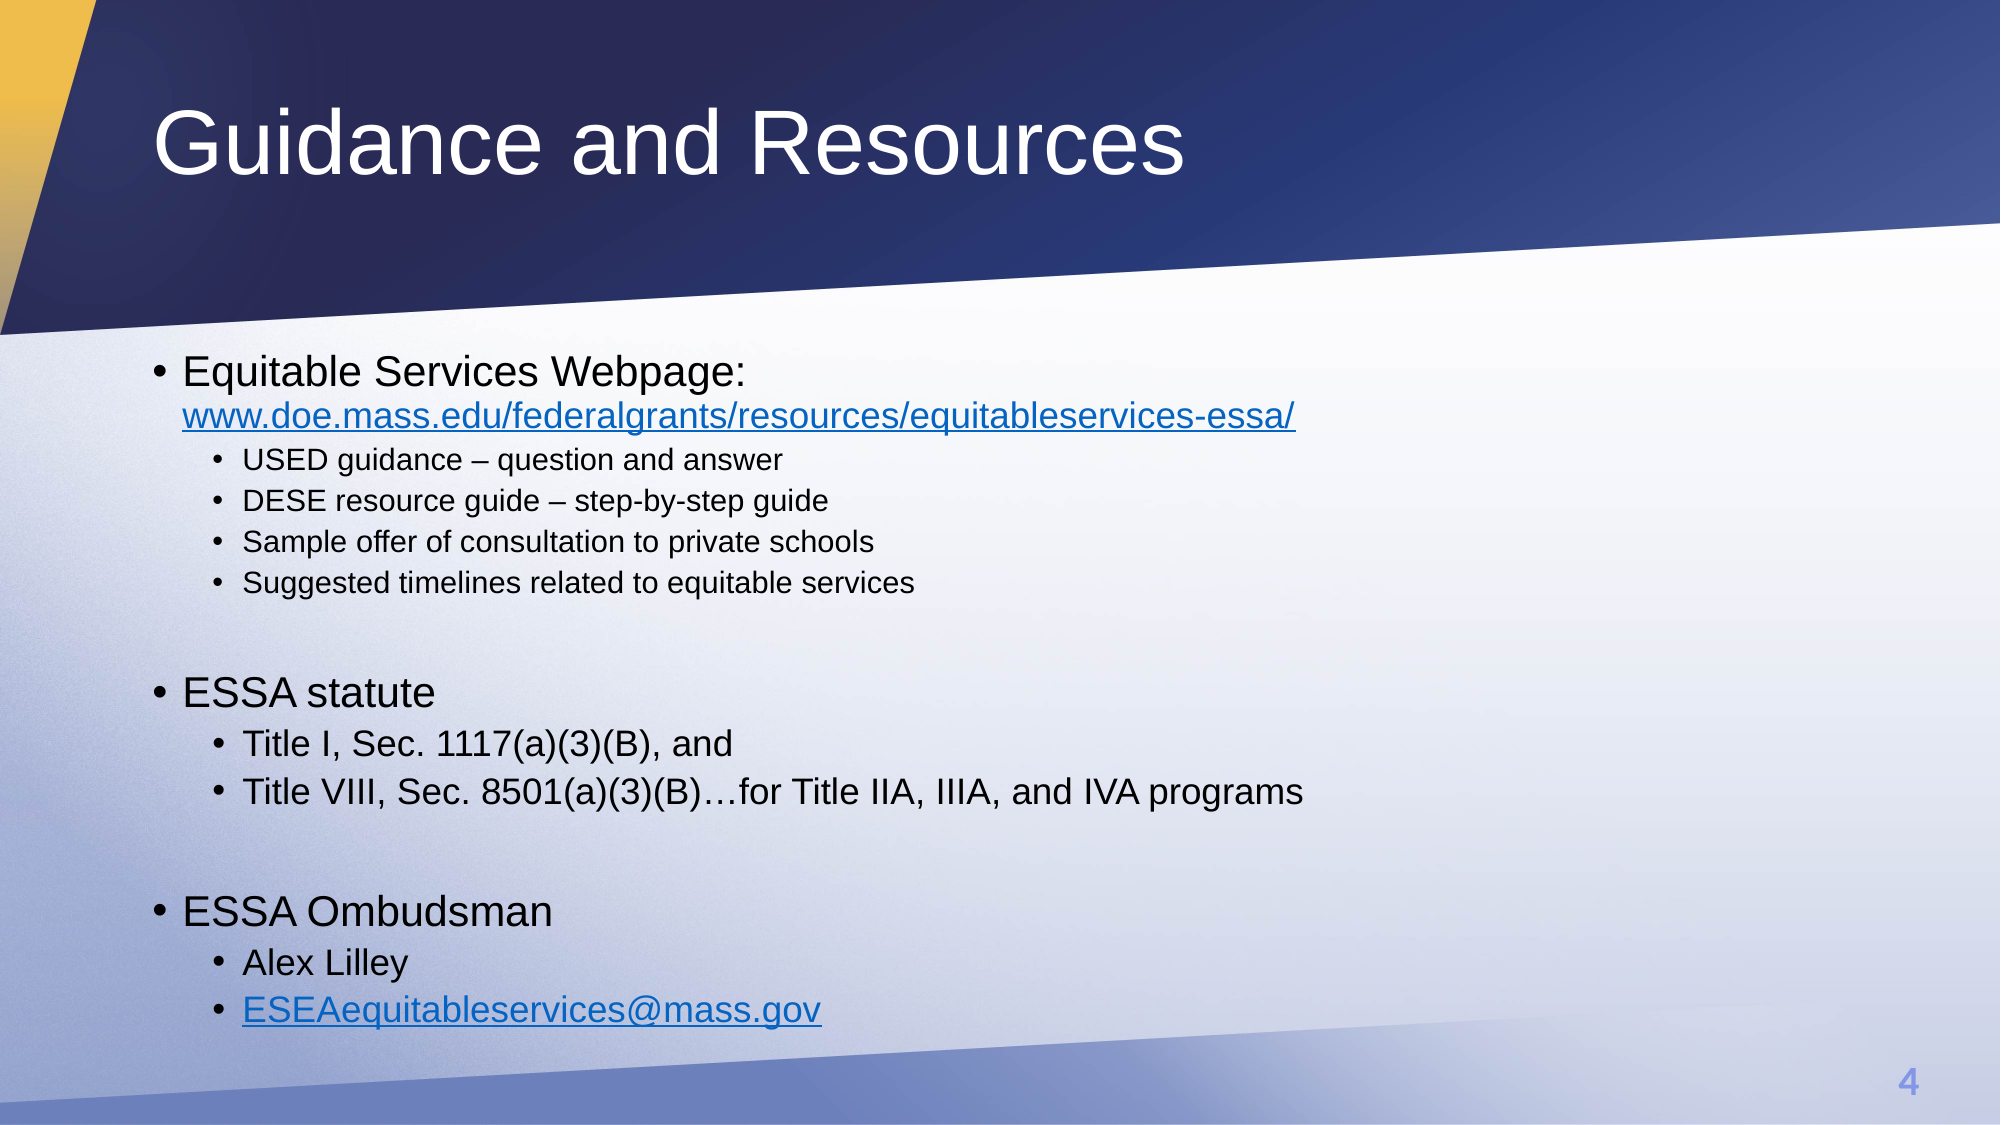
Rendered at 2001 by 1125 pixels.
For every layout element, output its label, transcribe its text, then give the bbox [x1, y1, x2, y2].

list Equitable Services Webpage: www.doe.mass.edu/federalgrants/resources/equitableservices-essa/ USED guidance – question and answer DESE resource guide – step-by-step guide Sample offer of consultation to private schools Suggested timelines related to equitable services ESSA statute Title I, Sec. 1117(a)(3)(B), and Title VIII, Sec. 8501(a)(3)(B)…for Title IIA, IIIA, and IVA programs ESSA Ombudsman Alex Lilley ESEAequitableservices@mass.gov [137, 342, 1863, 1039]
picture [0, 0, 2000, 1125]
title Guidance and Resources [137, 59, 1863, 231]
